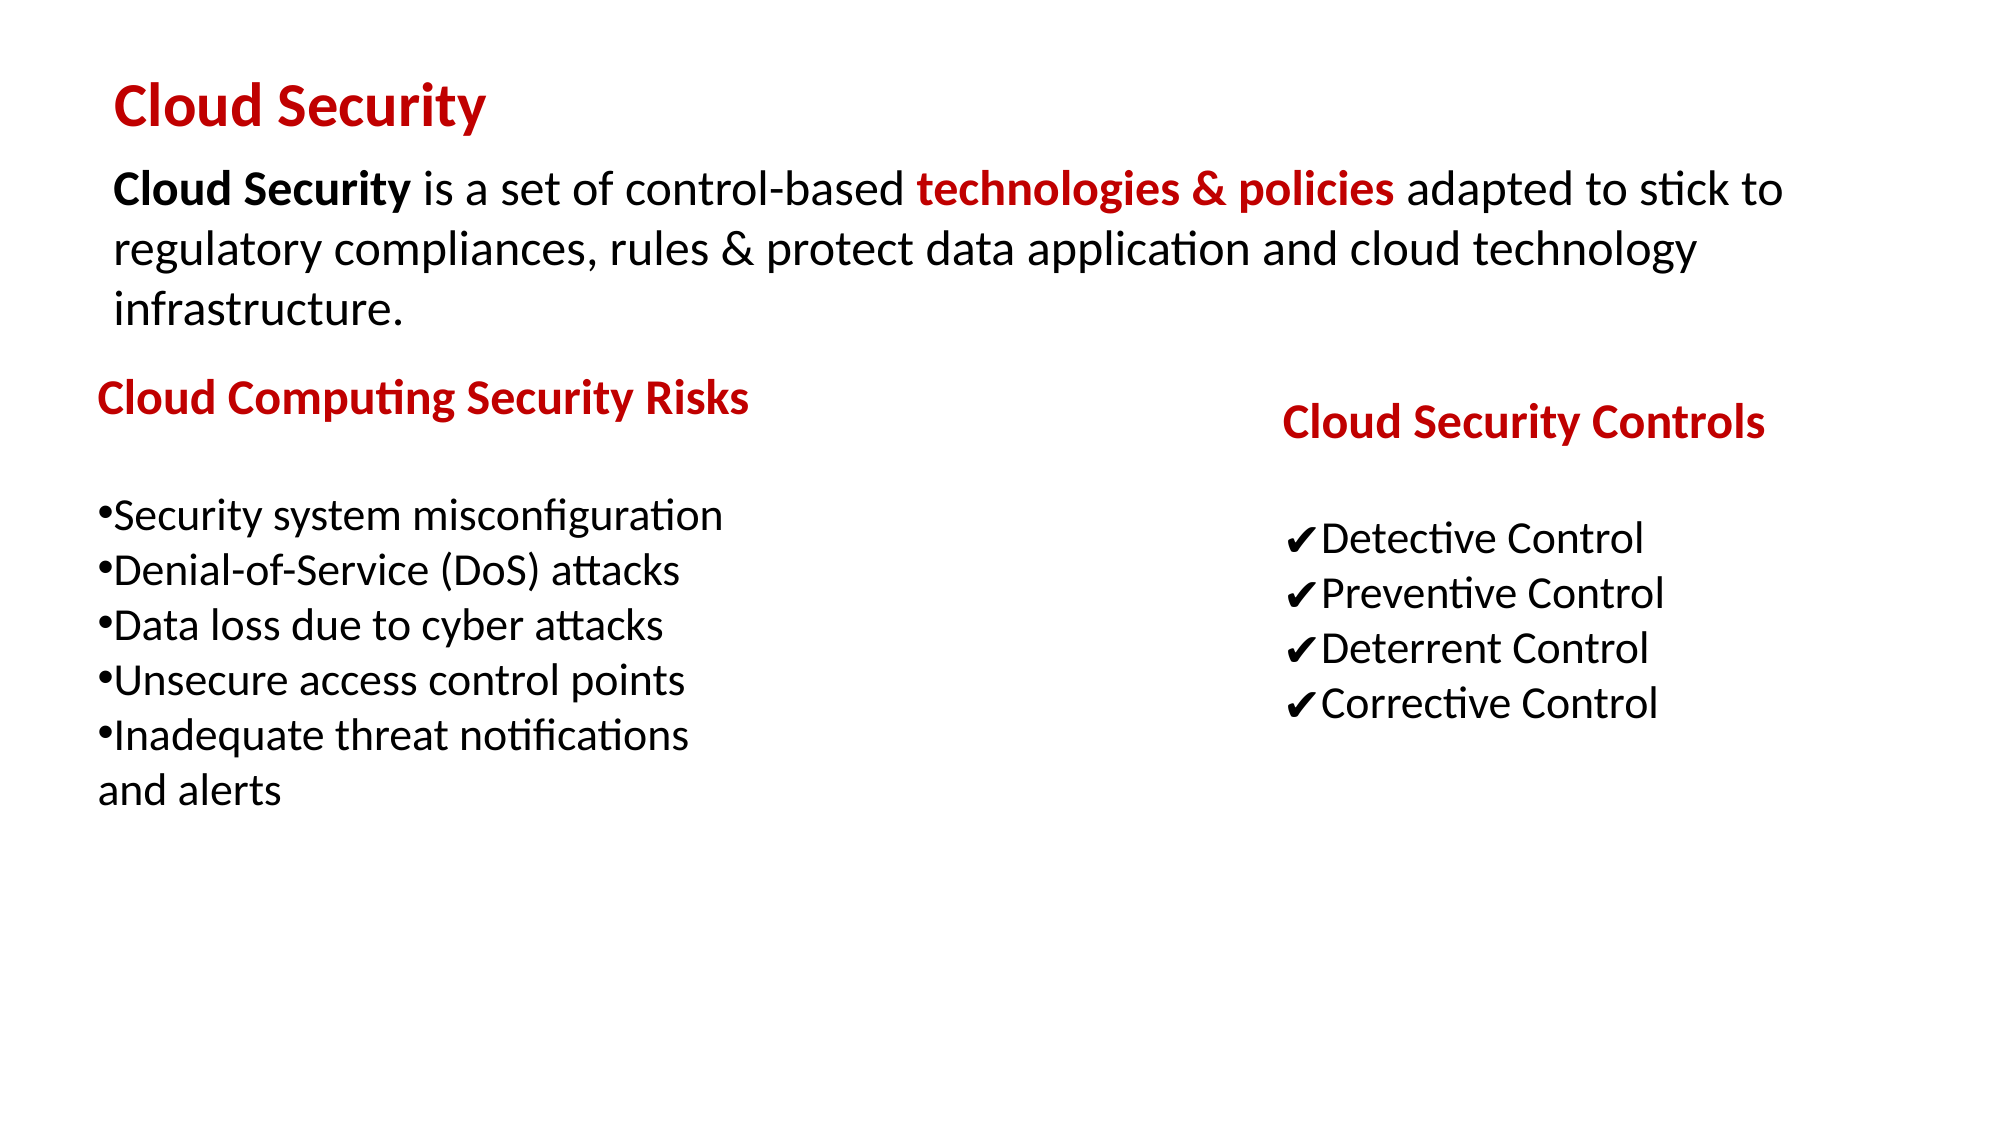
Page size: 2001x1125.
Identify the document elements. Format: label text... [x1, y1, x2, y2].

title Cloud Security [99, 55, 1825, 148]
text_box Cloud Security Controls Detective Control Preventive Control Deterrent Control Corrective Control [1267, 380, 1928, 781]
text_box Cloud Computing Security Risks Security system misconfiguration Denial-of-Service (DoS) attacks Data loss due to cyber attacks Unsecure access control points Inadequate threat notifications and alerts [82, 356, 784, 877]
text_box Cloud Security is a set of control-based technologies & policies adapted to stick to regulatory compliances, rules & protect data application and cloud technology infrastructure. [98, 148, 1918, 344]
